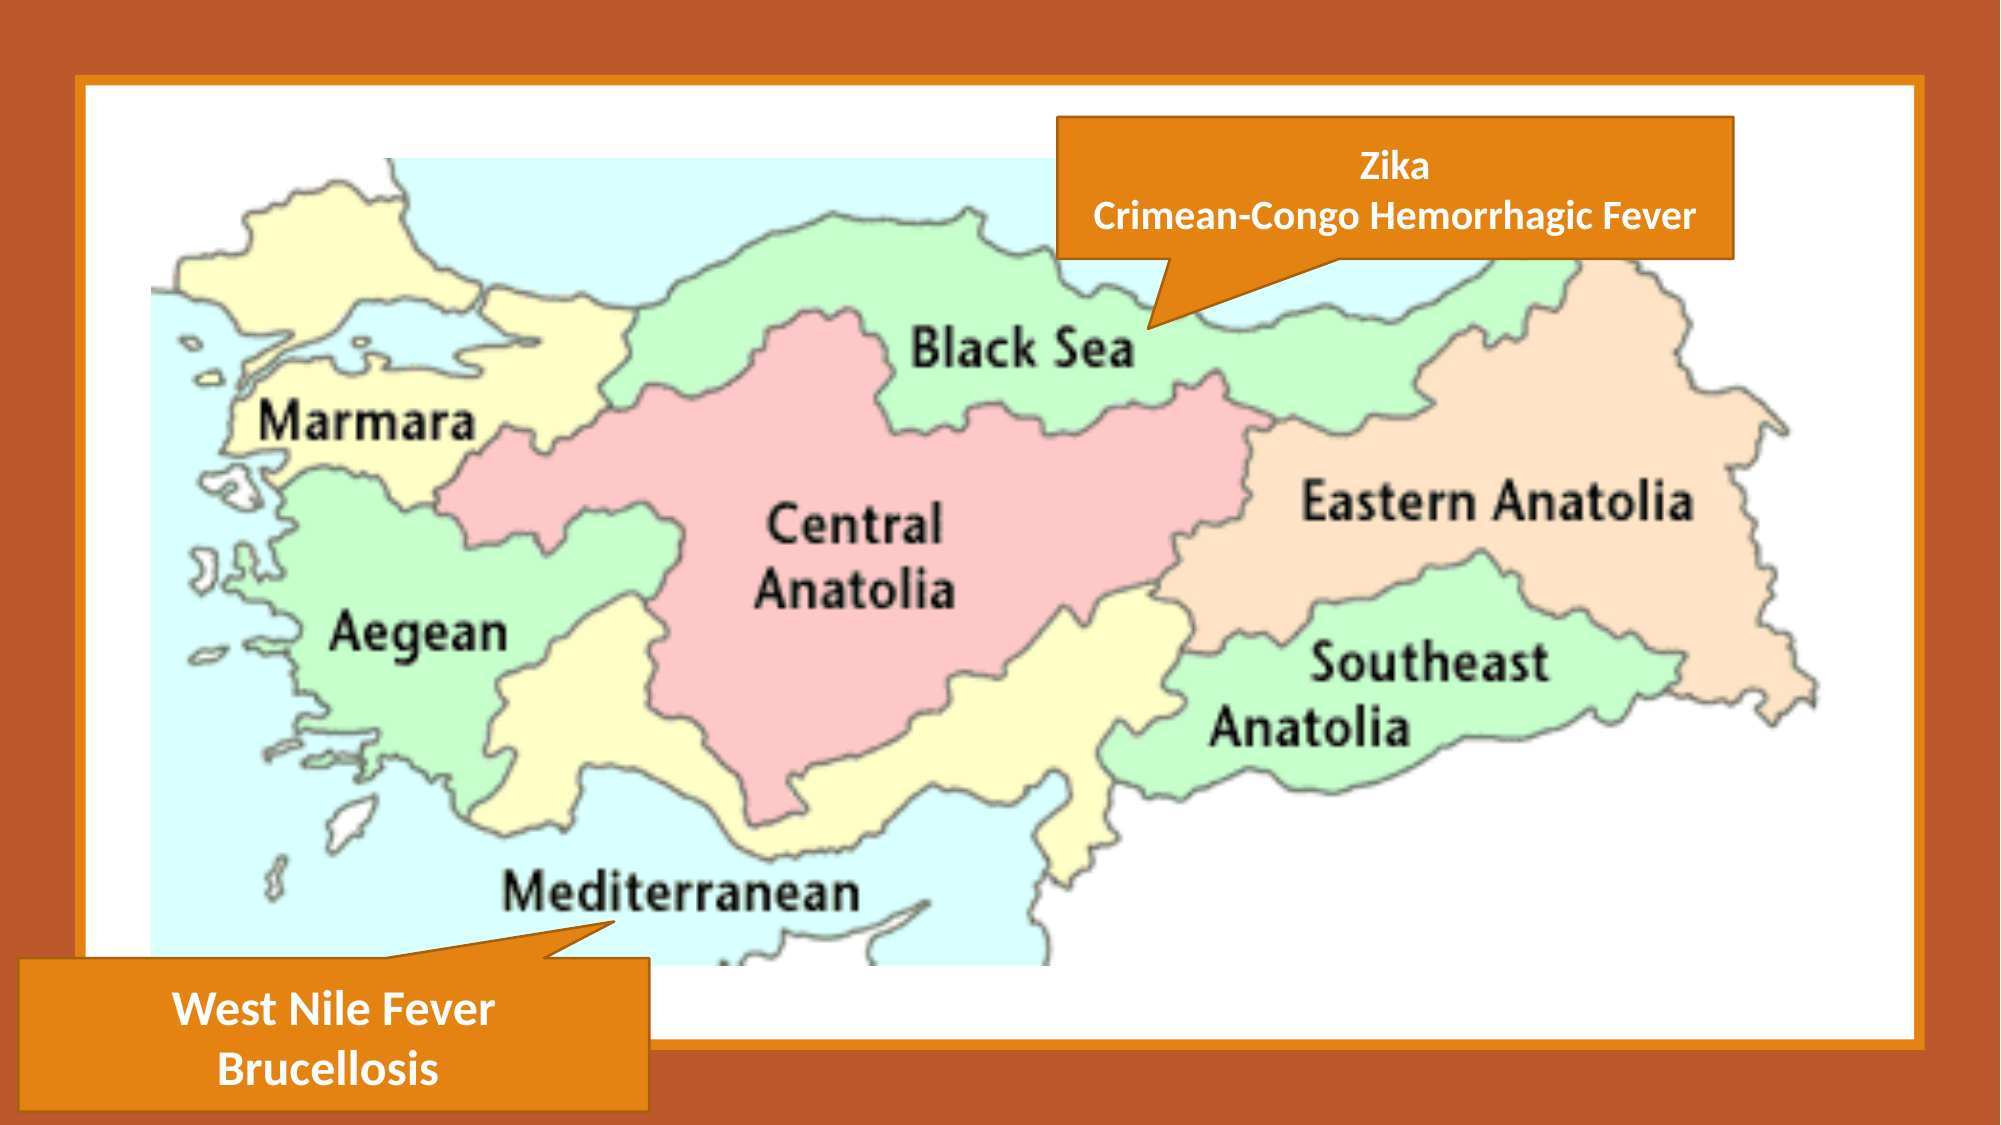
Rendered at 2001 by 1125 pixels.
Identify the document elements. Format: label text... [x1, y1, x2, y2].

text_box West Nile Fever Brucellosis [17, 956, 651, 1114]
text_box [84, 84, 1916, 1041]
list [151, 157, 1849, 967]
text_box Zika Crimean-Congo Hemorrhagic Fever [1056, 115, 1735, 155]
text_box [74, 74, 1926, 1051]
text_box [0, 0, 2000, 1125]
